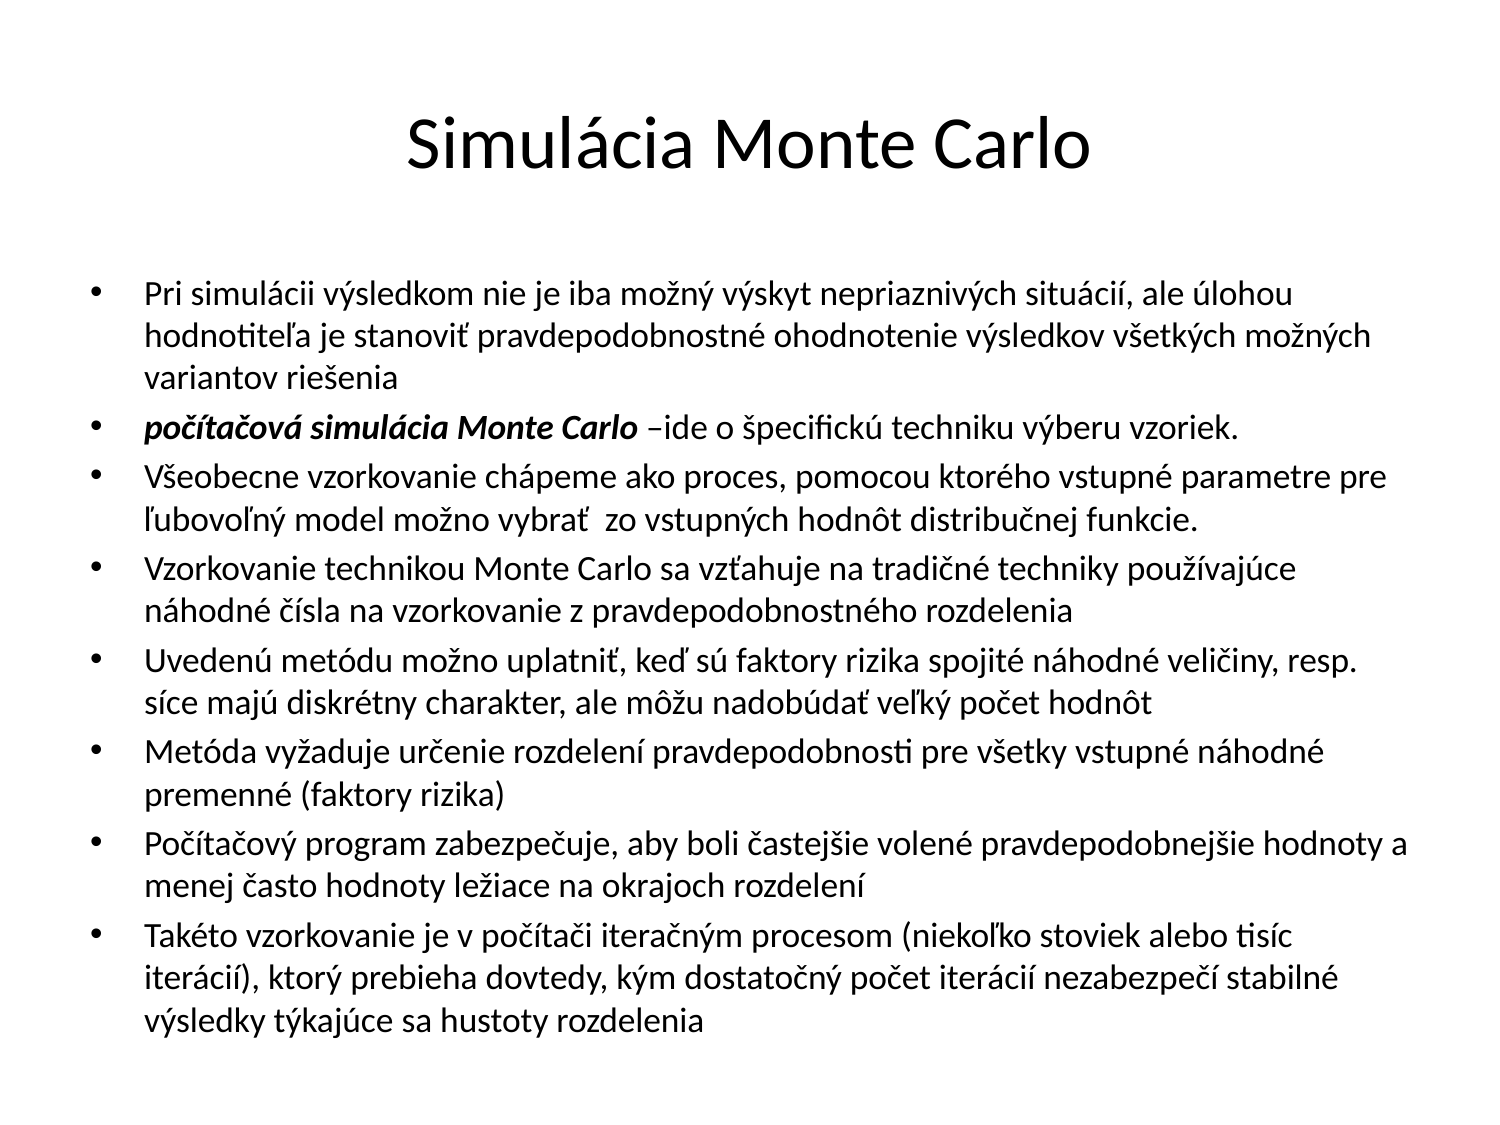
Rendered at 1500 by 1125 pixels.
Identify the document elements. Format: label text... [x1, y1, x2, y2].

title Simulácia Monte Carlo [75, 45, 1425, 233]
list Pri simulácii výsledkom nie je iba možný výskyt nepriaznivých situácií, ale úlohou hodnotiteľa je stanoviť pravdepodobnostné ohodnotenie výsledkov všetkých možných variantov riešenia počítačová simulácia Monte Carlo –ide o špecifickú techniku výberu vzoriek. Všeobecne vzorkovanie chápeme ako proces, pomocou ktorého vstupné parametre pre ľubovoľný model možno vybrať zo vstupných hodnôt distribučnej funkcie. Vzorkovanie technikou Monte Carlo sa vzťahuje na tradičné techniky používajúce náhodné čísla na vzorkovanie z pravdepodobnostného rozdelenia Uvedenú metódu možno uplatniť, keď sú faktory rizika spojité náhodné veličiny, resp. síce majú diskrétny charakter, ale môžu nadobúdať veľký počet hodnôt Metóda vyžaduje určenie rozdelení pravdepodobnosti pre všetky vstupné náhodné premenné (faktory rizika) Počítačový program zabezpečuje, aby boli častejšie volené pravdepodobnejšie hodnoty a menej často hodnoty ležiace na okrajoch rozdelení Takéto vzorkovanie je v počítači iteračným procesom (niekoľko stoviek alebo tisíc iterácií), ktorý prebieha dovtedy, kým dostatočný počet iterácií nezabezpečí stabilné výsledky týkajúce sa hustoty rozdelenia [75, 262, 1425, 1063]
